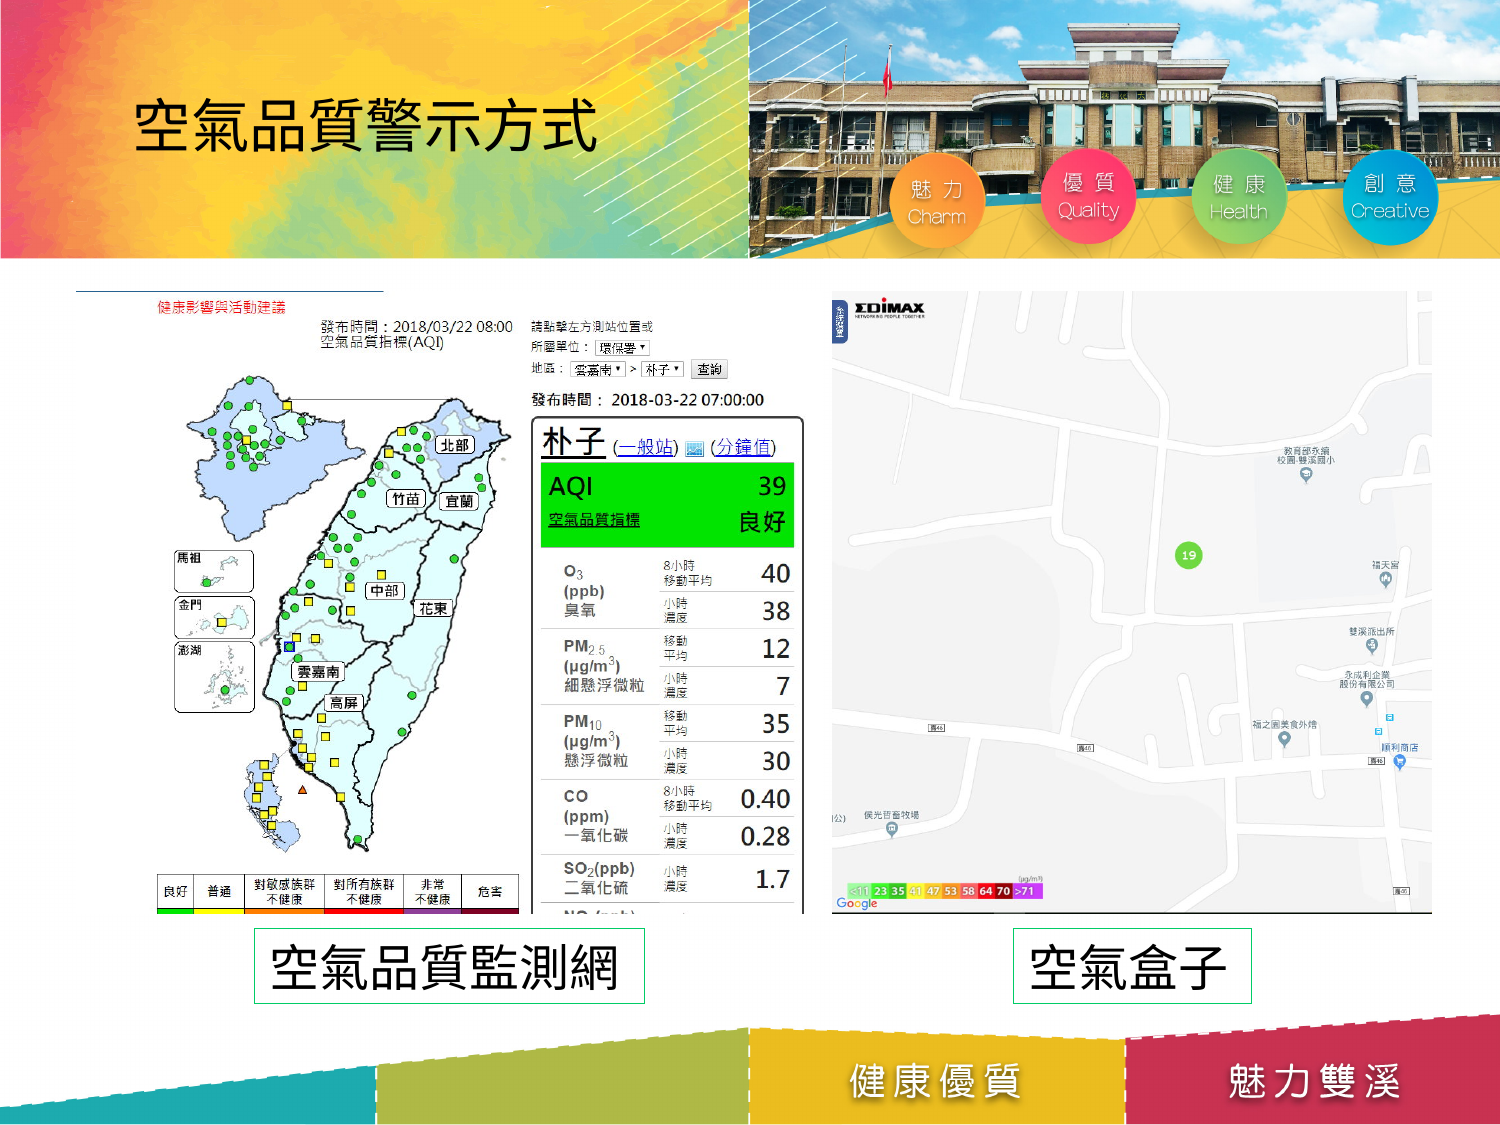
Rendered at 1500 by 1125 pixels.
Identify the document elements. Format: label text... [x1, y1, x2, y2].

text_box 空氣品質警示方式 [112, 81, 620, 167]
text_box 空氣品質監測網 [254, 928, 645, 1004]
picture [0, 0, 1500, 1125]
text_box 空氣盒子 [1013, 928, 1252, 1004]
